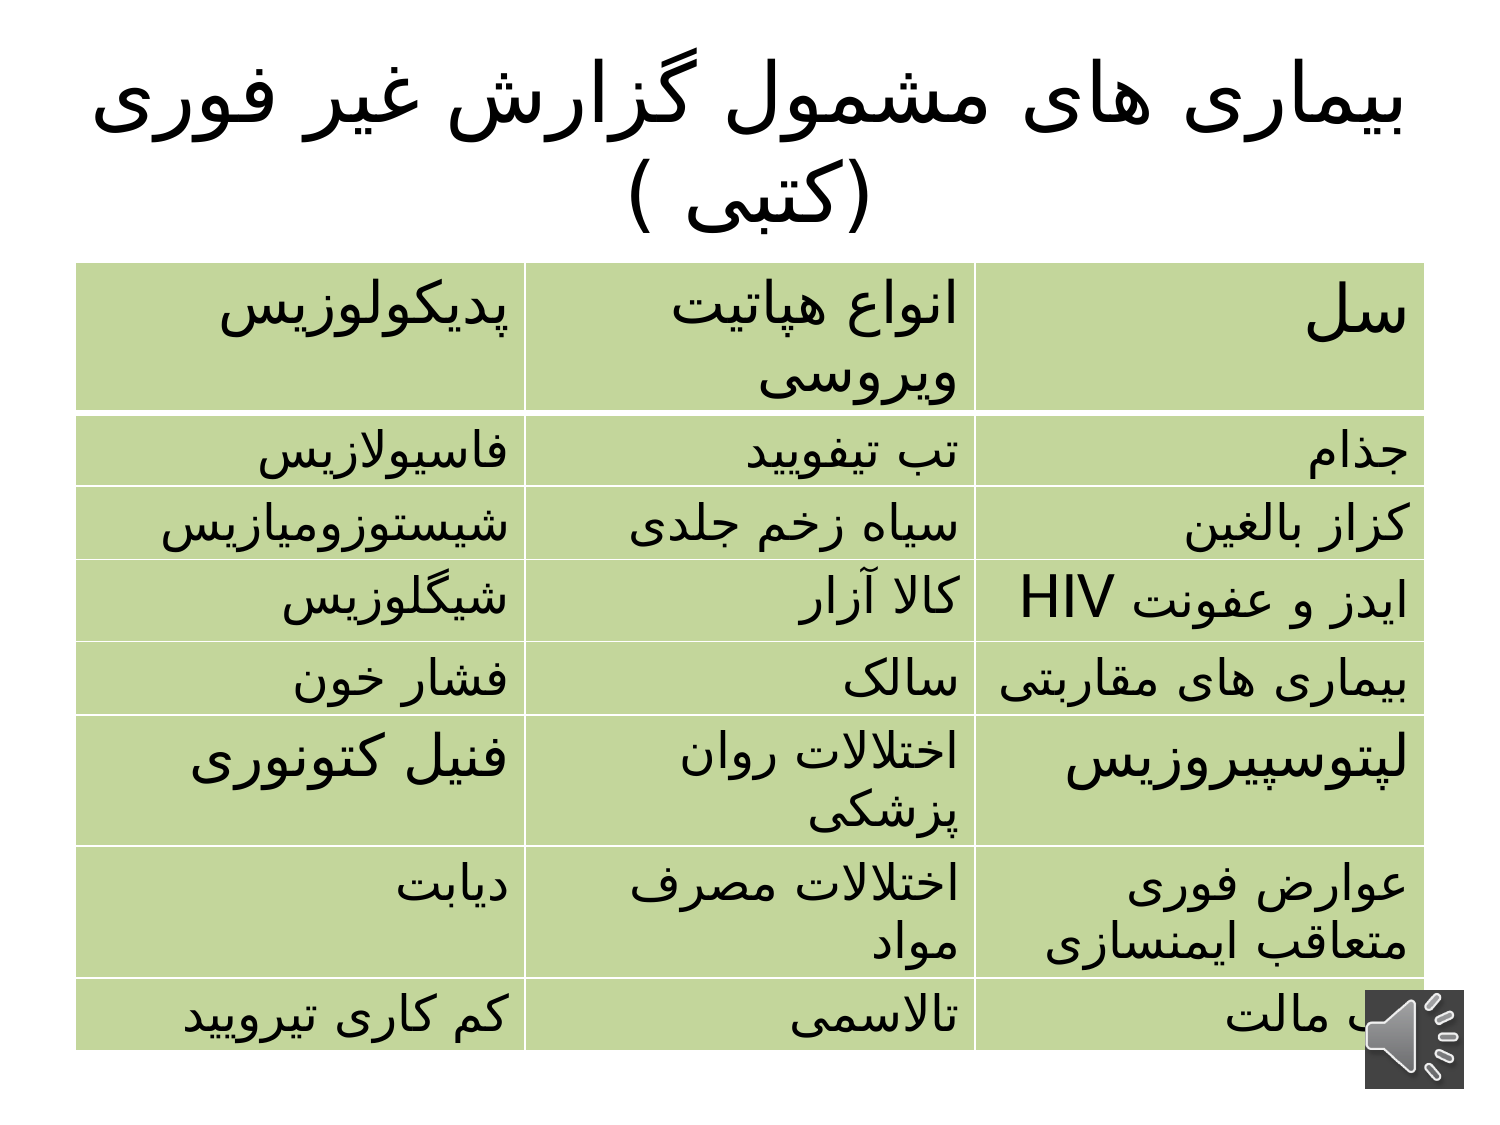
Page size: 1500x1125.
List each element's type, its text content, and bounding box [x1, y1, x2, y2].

table_cell لپتوسپیروزیس [976, 716, 1424, 845]
table_cell بیماری های مقاربتی [976, 642, 1424, 714]
table_cell کالا آزار [526, 560, 974, 641]
table_cell شیگلوزیس [76, 560, 524, 641]
table_header سل [976, 263, 1424, 410]
table_cell فشار خون [76, 642, 524, 714]
table_cell اختلالات روان پزشکی [526, 716, 974, 845]
table_cell جذام [976, 416, 1424, 485]
table_cell تب مالت [976, 979, 1424, 1050]
table_header انواع هپاتیت ویروسی [526, 263, 974, 410]
table_cell کزاز بالغین [976, 487, 1424, 559]
table_cell فاسیولازیس [76, 416, 524, 485]
table_cell سالک [526, 642, 974, 714]
table_cell کم کاری تیرویید [76, 979, 524, 1050]
table_cell عوارض فوری متعاقب ایمنسازی [976, 847, 1424, 977]
picture [1364, 989, 1465, 1090]
table_cell سیاه زخم جلدی [526, 487, 974, 559]
table_cell دیابت [76, 847, 524, 977]
table_cell اختلالات مصرف مواد [526, 847, 974, 977]
table_cell فنیل کتونوری [76, 716, 524, 845]
table_header پدیکولوزیس [76, 263, 524, 410]
table_cell ایدز و عفونت HIV [976, 560, 1424, 641]
table_cell تب تیفویید [526, 416, 974, 485]
table_cell تالاسمی [526, 979, 974, 1050]
title بیماری های مشمول گزارش غیر فوری (کتبی ) [75, 45, 1425, 233]
table_cell شیستوزومیازیس [76, 487, 524, 559]
